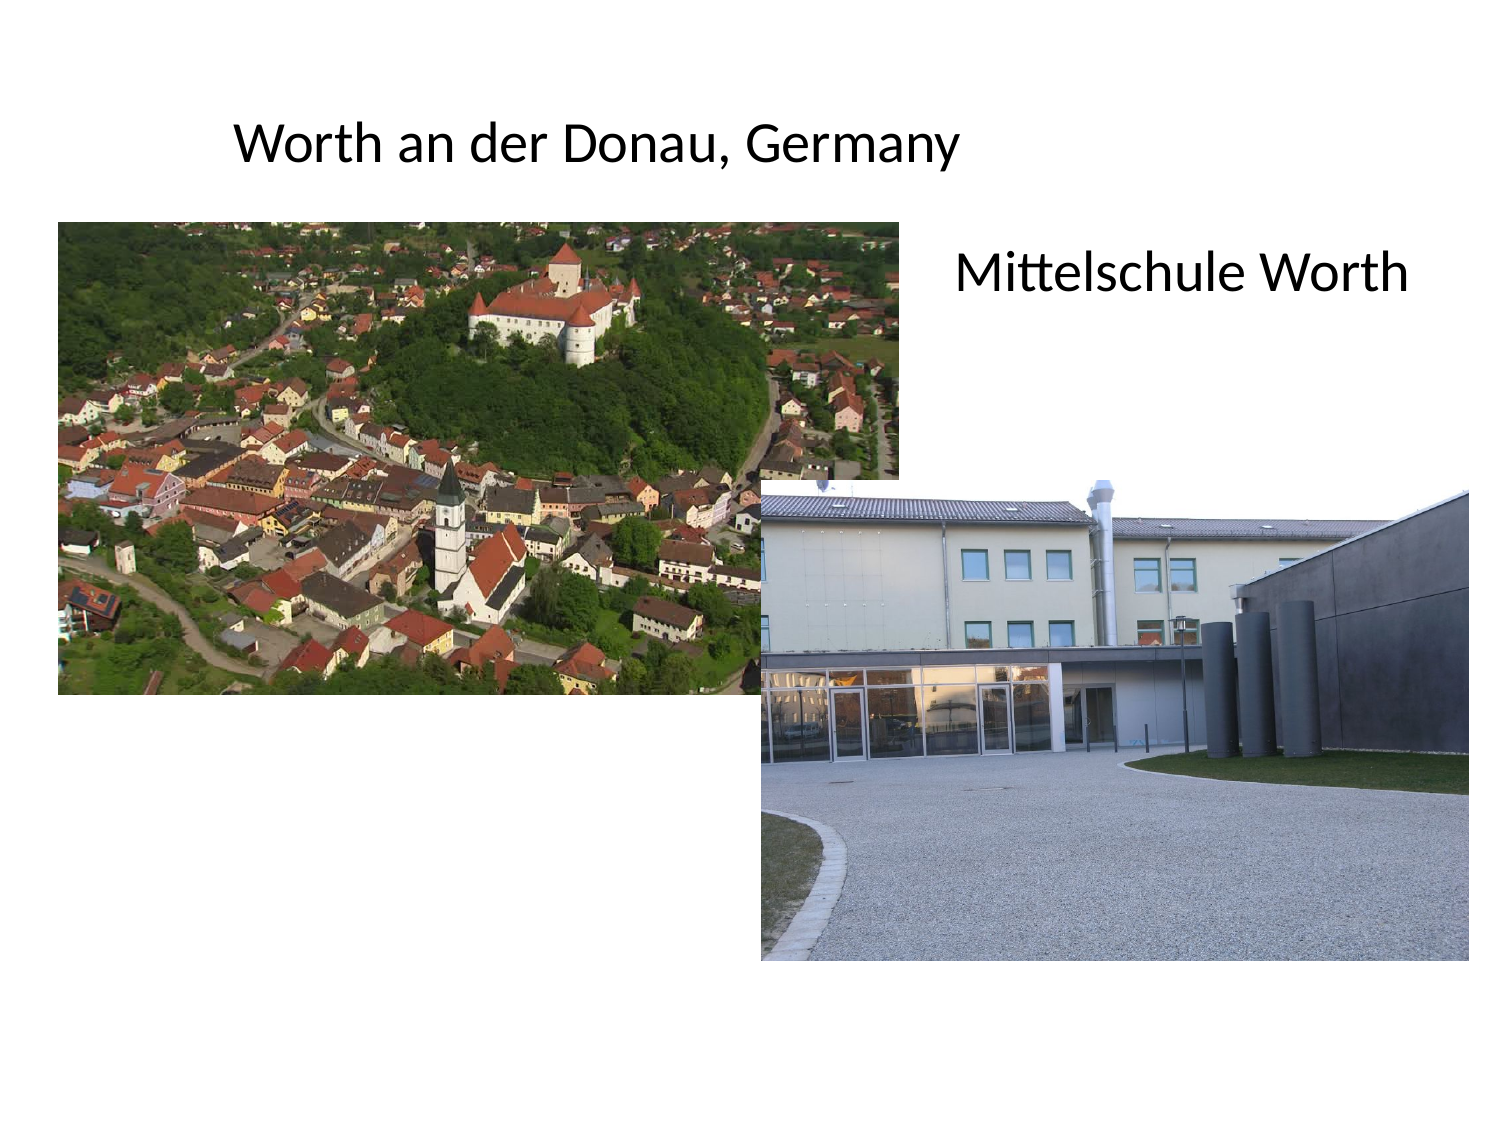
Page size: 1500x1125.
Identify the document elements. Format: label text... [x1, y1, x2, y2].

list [761, 480, 1469, 962]
title Worth an der Donau, Germany Mittelschule Worth [0, 0, 1500, 575]
picture [58, 222, 899, 696]
